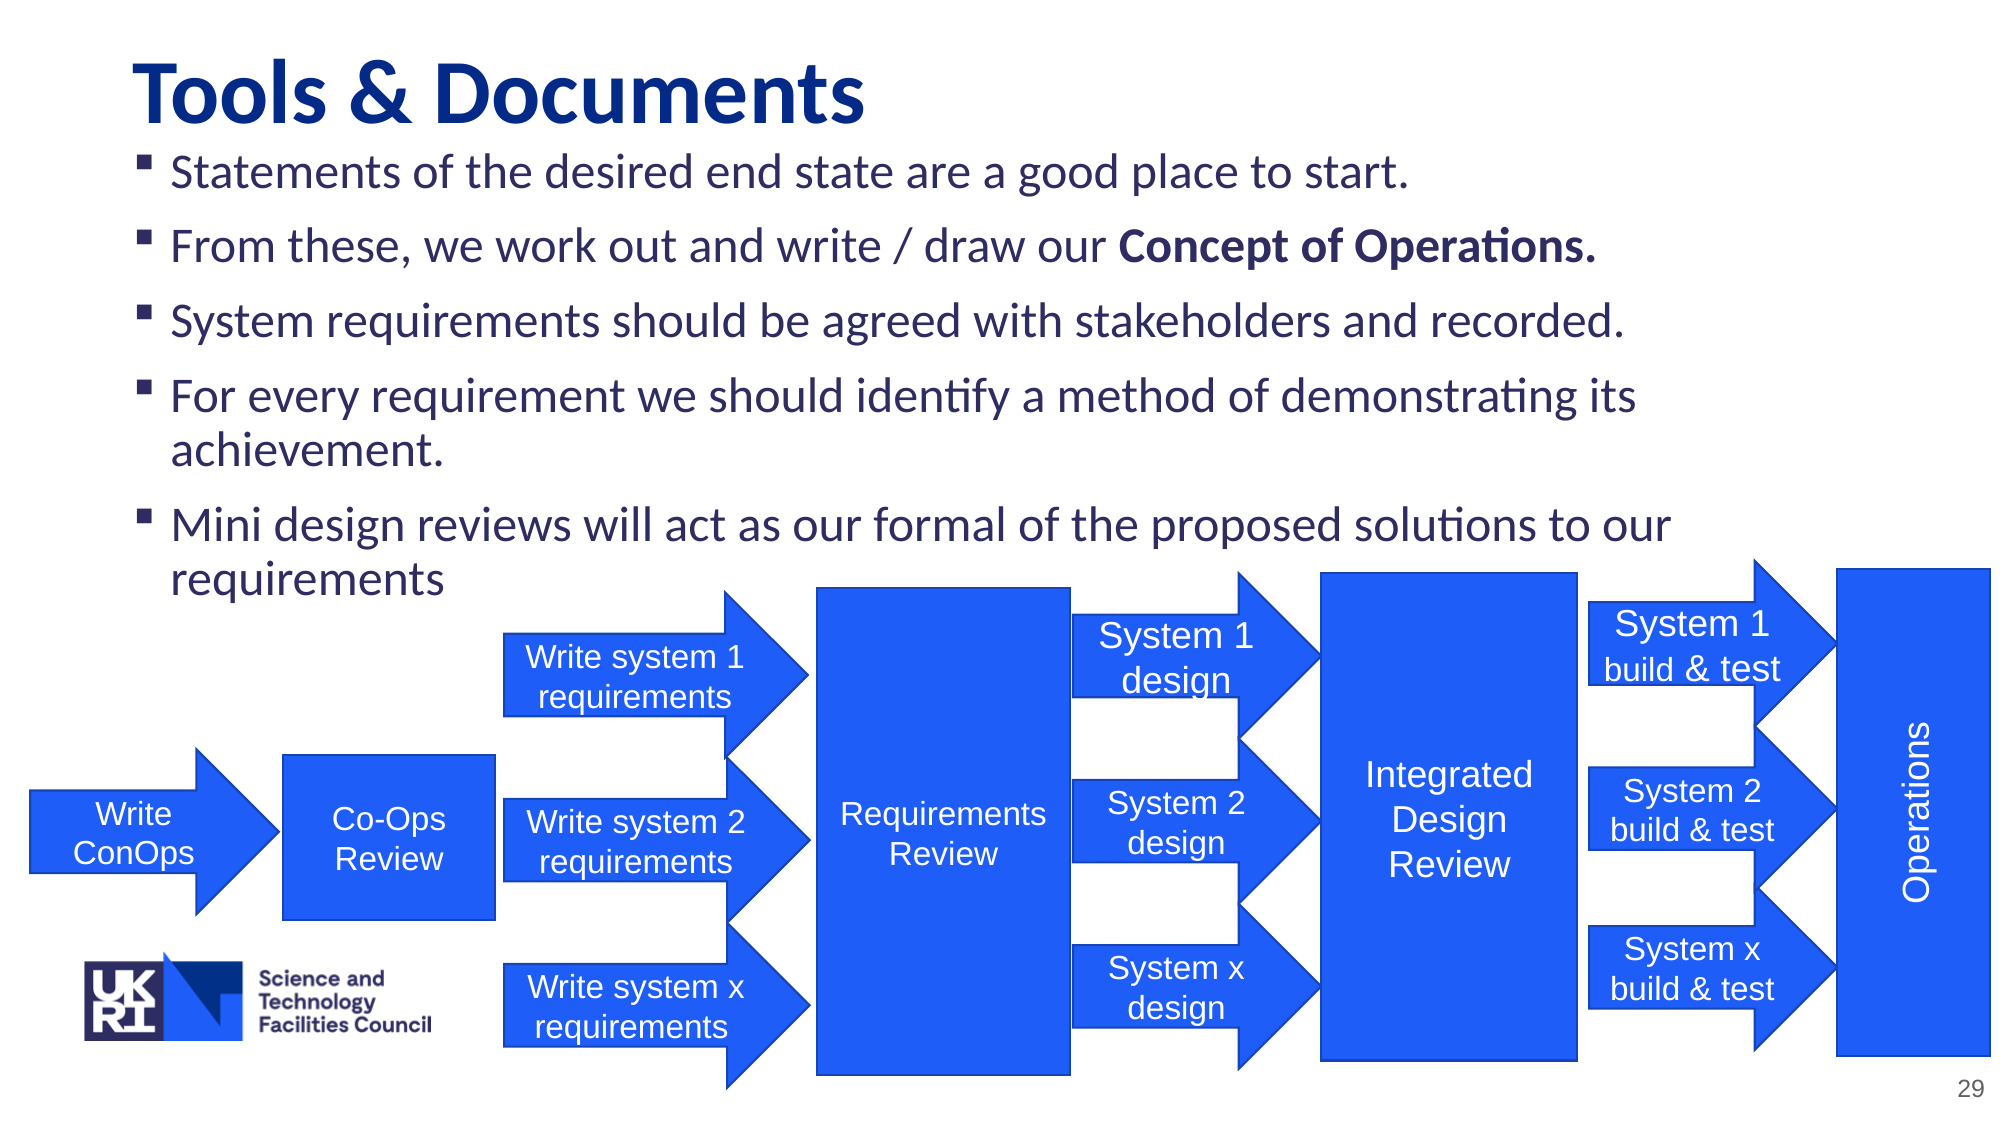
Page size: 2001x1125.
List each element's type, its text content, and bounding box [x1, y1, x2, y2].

text_box Write system 1 requirements [503, 589, 810, 761]
text_box Write system x requirements [503, 923, 812, 1091]
text_box System x build & test [1588, 888, 1836, 1053]
text_box System 2 build & test [1588, 723, 1836, 894]
text_box System 2 design [1071, 736, 1320, 907]
text_box 29 [1549, 1065, 2000, 1125]
text_box Co-Ops Review [282, 754, 496, 921]
list Statements of the desired end state are a good place to start. From these, we work out and write / draw our Concept of Operations. System requirements should be agreed with stakeholders and recorded. For every requirement we should identify a method of demonstrating its achievement. Mini design reviews will act as our formal of the proposed solutions to our requirements [117, 188, 1930, 660]
text_box System 1 build & test [1588, 558, 1836, 726]
text_box Requirements Review [816, 587, 1071, 1076]
text_box System x design [1071, 904, 1320, 1072]
text_box System 1 design [1071, 570, 1320, 738]
title Tools & Documents [117, 0, 2000, 188]
text_box Integrated Design Review [1320, 572, 1578, 1062]
text_box Write system 2 requirements [503, 755, 812, 926]
text_box Operations [1836, 568, 1991, 1057]
text_box Write ConOps [29, 746, 281, 917]
picture [84, 951, 431, 1041]
